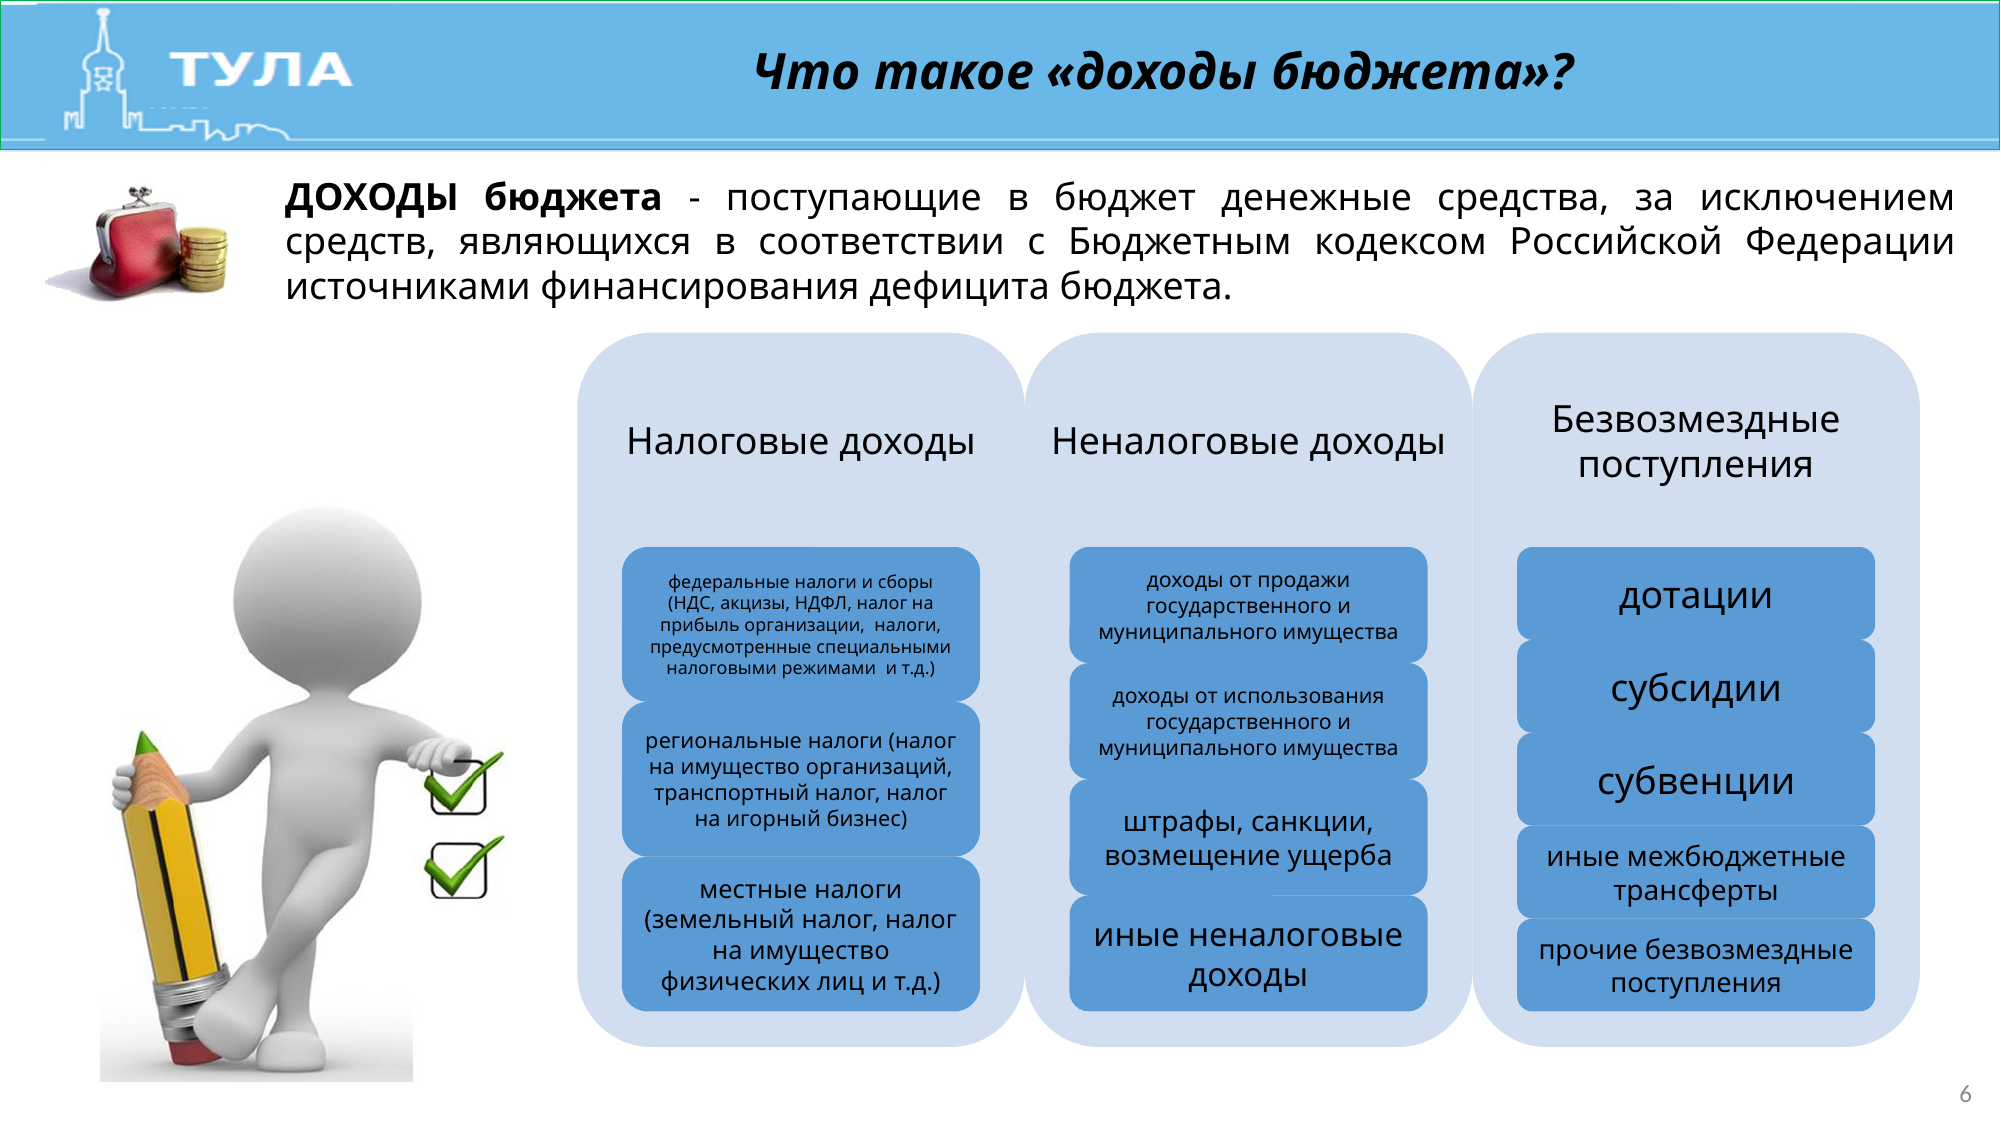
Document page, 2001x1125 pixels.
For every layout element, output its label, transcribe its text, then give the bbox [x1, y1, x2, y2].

picture [41, 164, 268, 326]
slide_number 6 [1537, 1062, 1988, 1123]
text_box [577, 332, 1920, 1048]
picture [0, 0, 2000, 150]
text_box ДОХОДЫ бюджета - поступающие в бюджет денежные средства, за исключением средств, являющихся в соответствии с Бюджетным кодексом Российской Федерации источниками финансирования дефицита бюджета. [270, 165, 1972, 315]
picture [99, 500, 509, 1082]
